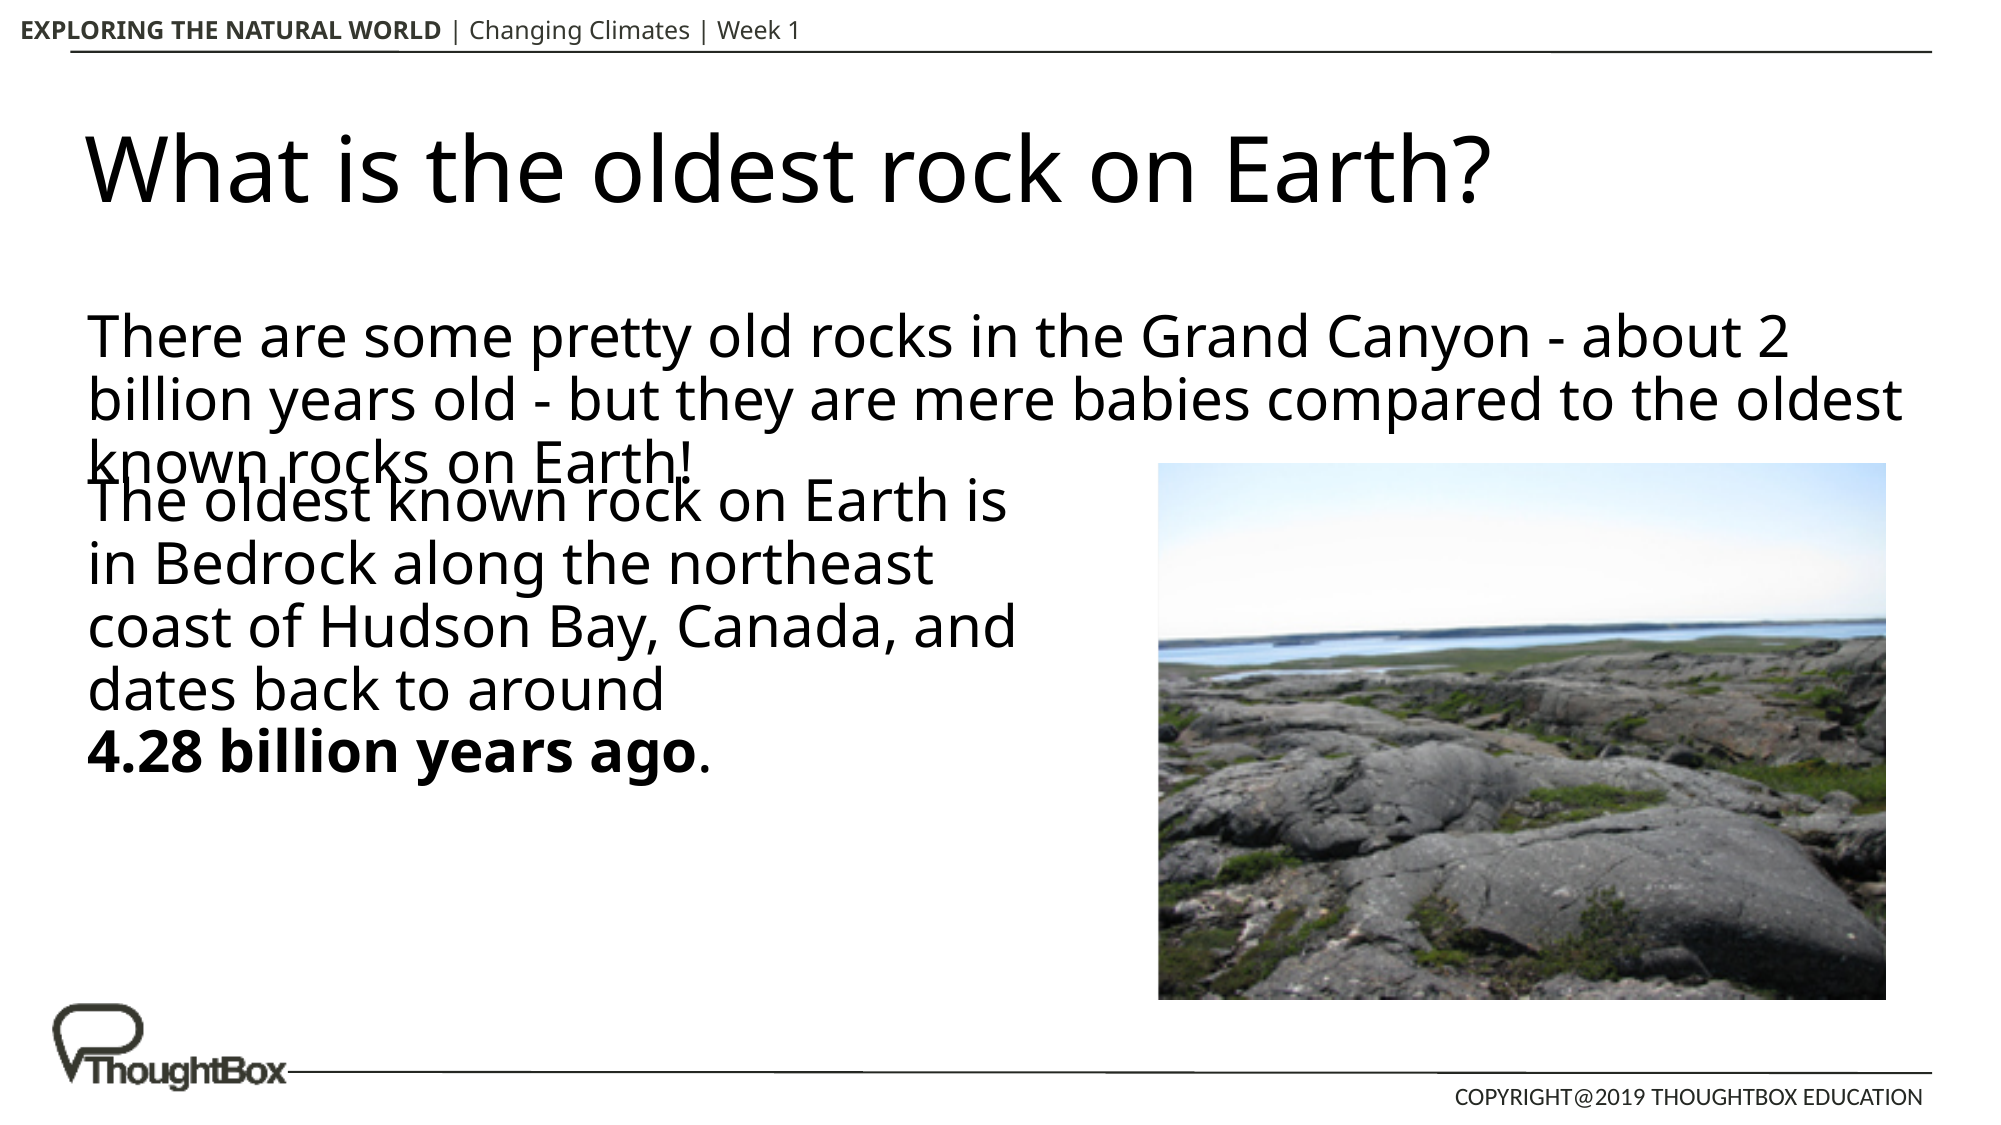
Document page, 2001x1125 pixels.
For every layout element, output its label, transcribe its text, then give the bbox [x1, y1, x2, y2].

list There are some pretty old rocks in the Grand Canyon - about 2 billion years old - but they are mere babies compared to the oldest known rocks on Earth! [72, 299, 1933, 1014]
title What is the oldest rock on Earth? [69, 74, 1933, 271]
picture [51, 1002, 288, 1093]
text_box The oldest known rock on Earth is in Bedrock along the northeast coast of Hudson Bay, Canada, and dates back to around 4.28 billion years ago. [72, 463, 1073, 793]
picture [1157, 463, 1886, 1001]
